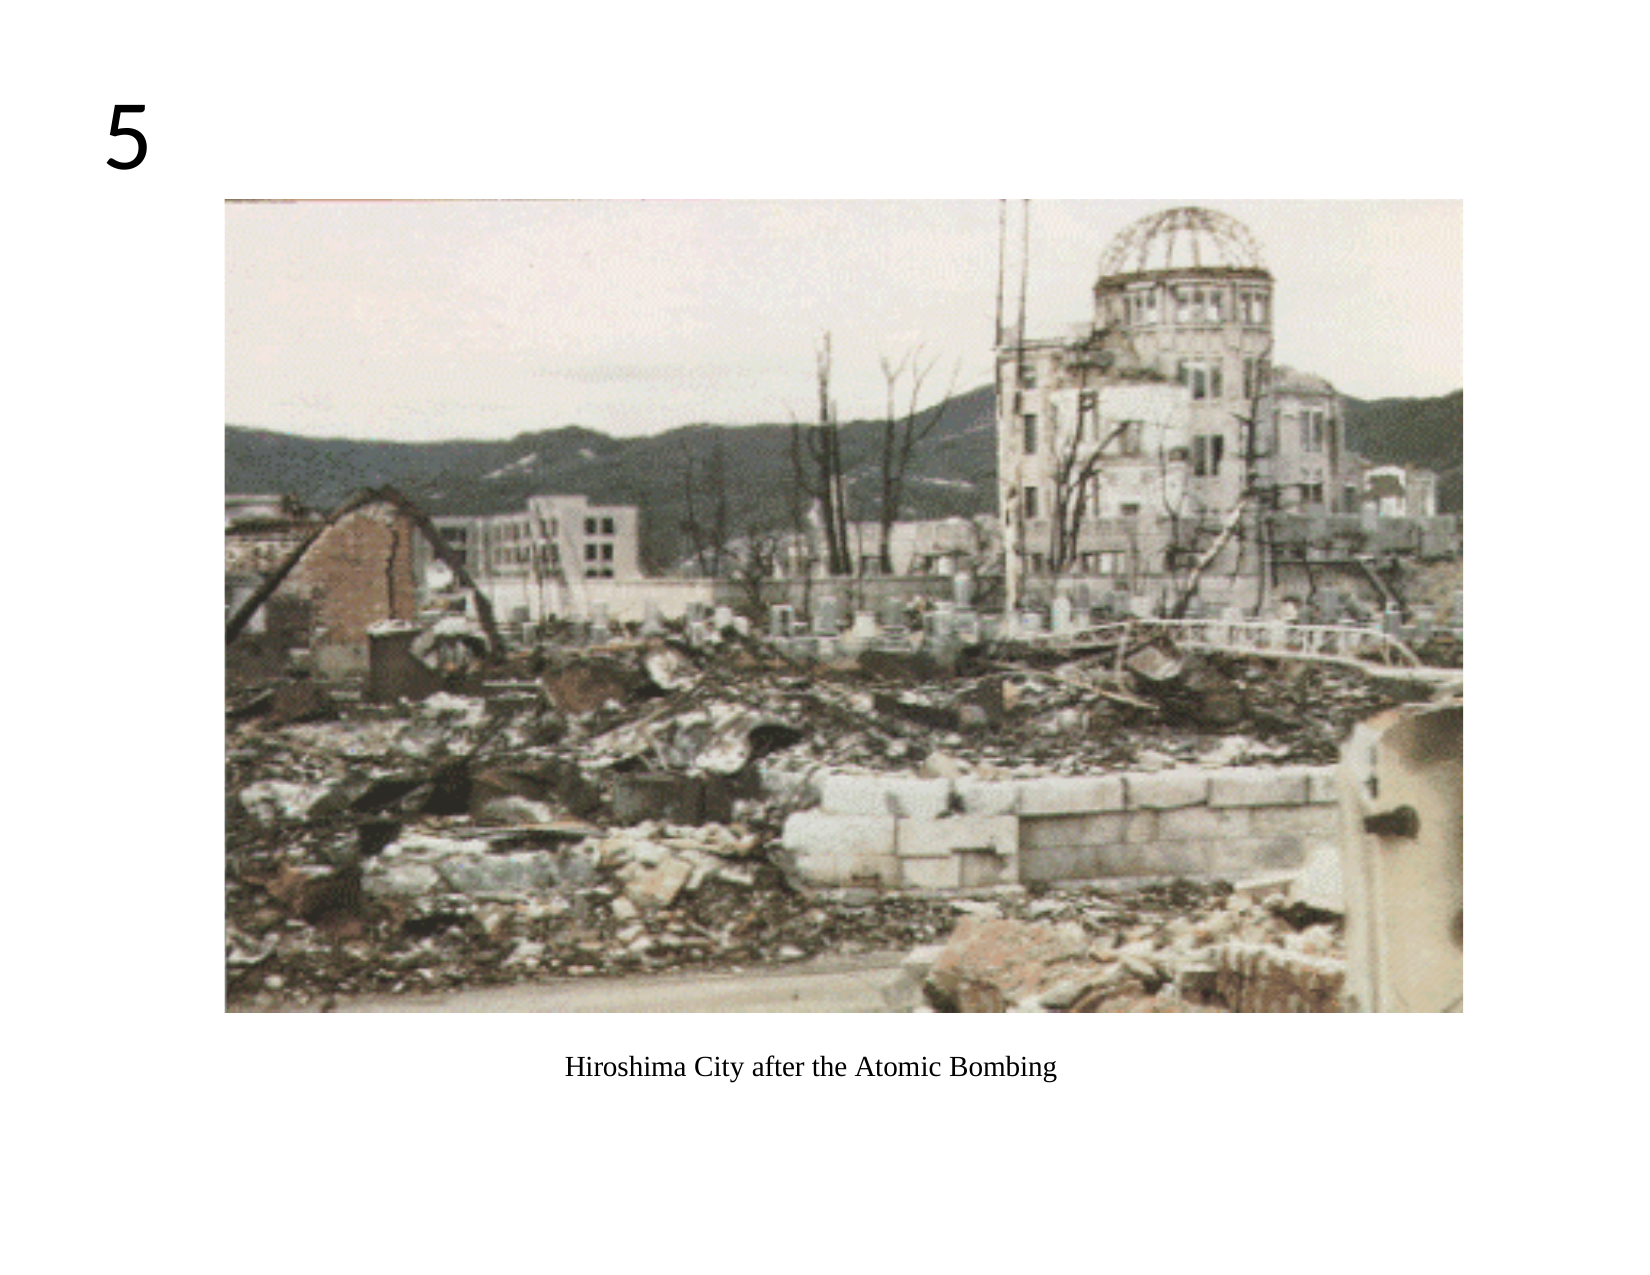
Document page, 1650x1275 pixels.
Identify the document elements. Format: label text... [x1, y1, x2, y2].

text_box [224, 199, 1464, 1013]
text_box Hiroshima City after the Atomic Bombing [562, 1047, 1062, 1083]
text_box 5 [87, 62, 188, 198]
